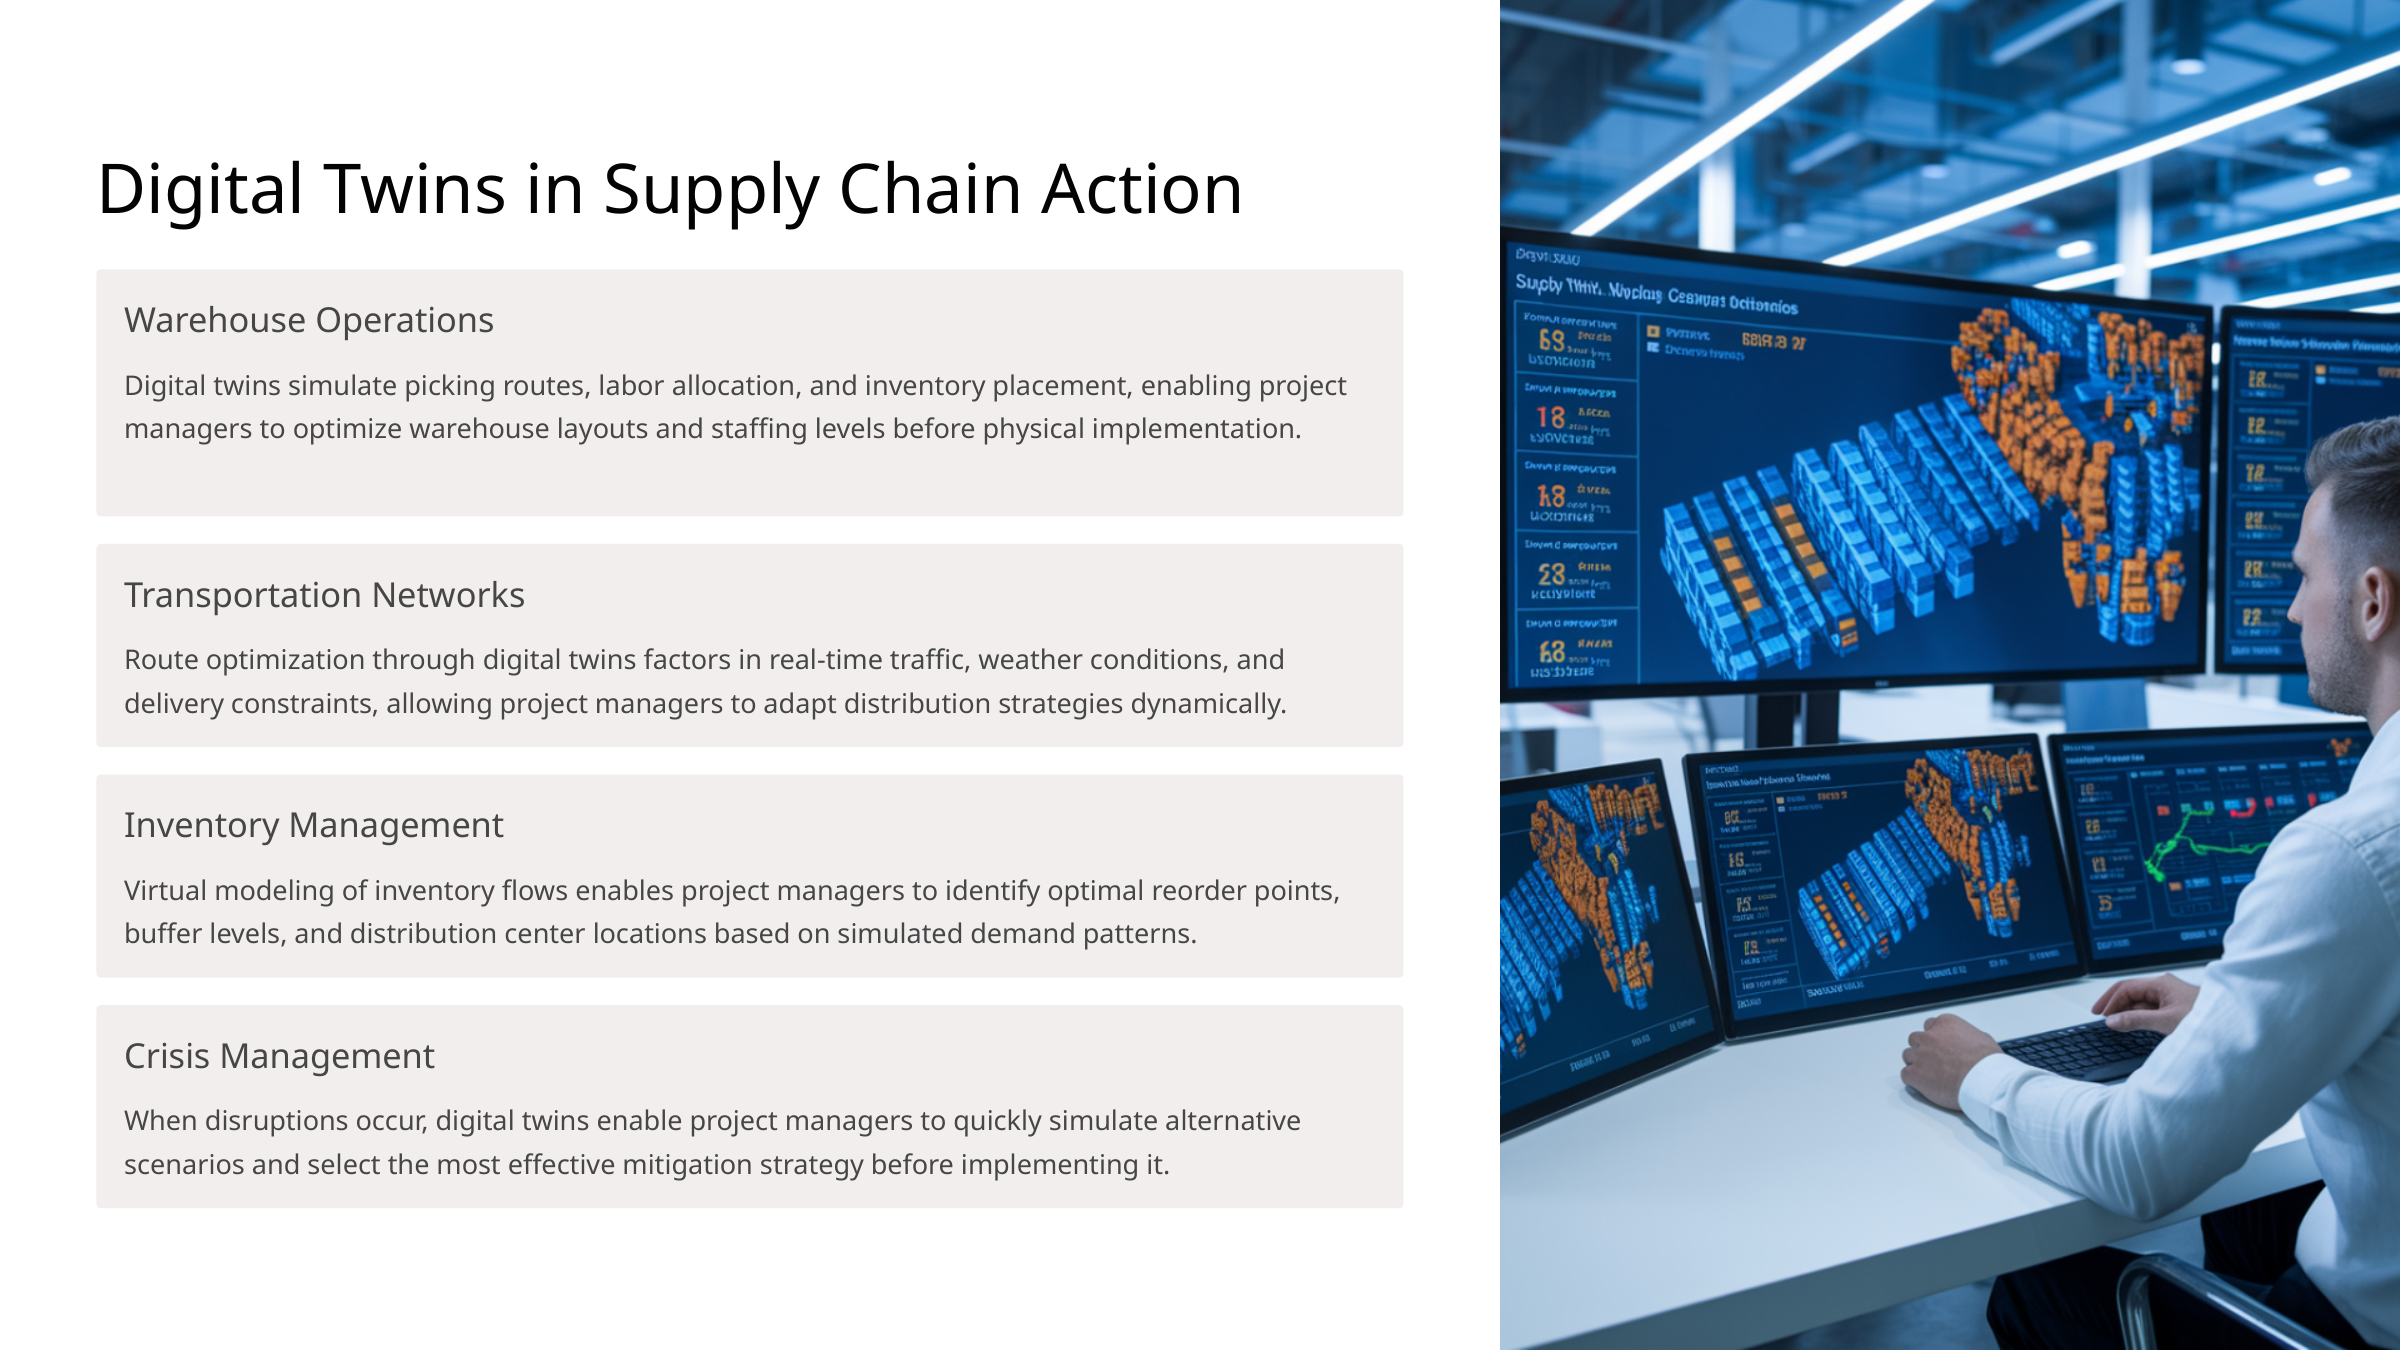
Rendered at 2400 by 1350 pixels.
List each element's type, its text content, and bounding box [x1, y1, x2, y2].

text_box [96, 774, 1404, 978]
text_box Crisis Management [124, 1032, 469, 1076]
text_box When disruptions occur, digital twins enable project managers to quickly simulate alternative scenarios and select the most effective mitigation strategy before implementing it. [124, 1092, 1376, 1181]
picture [1499, 0, 2400, 1350]
text_box Route optimization through digital twins factors in real-time traffic, weather conditions, and delivery constraints, allowing project managers to adapt distribution strategies dynamically. [124, 631, 1376, 720]
text_box [96, 1005, 1404, 1209]
text_box Transportation Networks [124, 571, 537, 615]
text_box Digital twins simulate picking routes, labor allocation, and inventory placement, enabling project managers to optimize warehouse layouts and staffing levels before physical implementation. [124, 356, 1376, 489]
text_box Digital Twins in Supply Chain Action [96, 141, 1279, 228]
text_box Virtual modeling of inventory flows enables project managers to identify optimal reorder points, buffer levels, and distribution center locations based on simulated demand patterns. [124, 861, 1376, 950]
text_box Warehouse Operations [124, 296, 506, 340]
text_box Inventory Management [124, 802, 509, 846]
text_box [96, 269, 1404, 517]
text_box [96, 543, 1404, 747]
